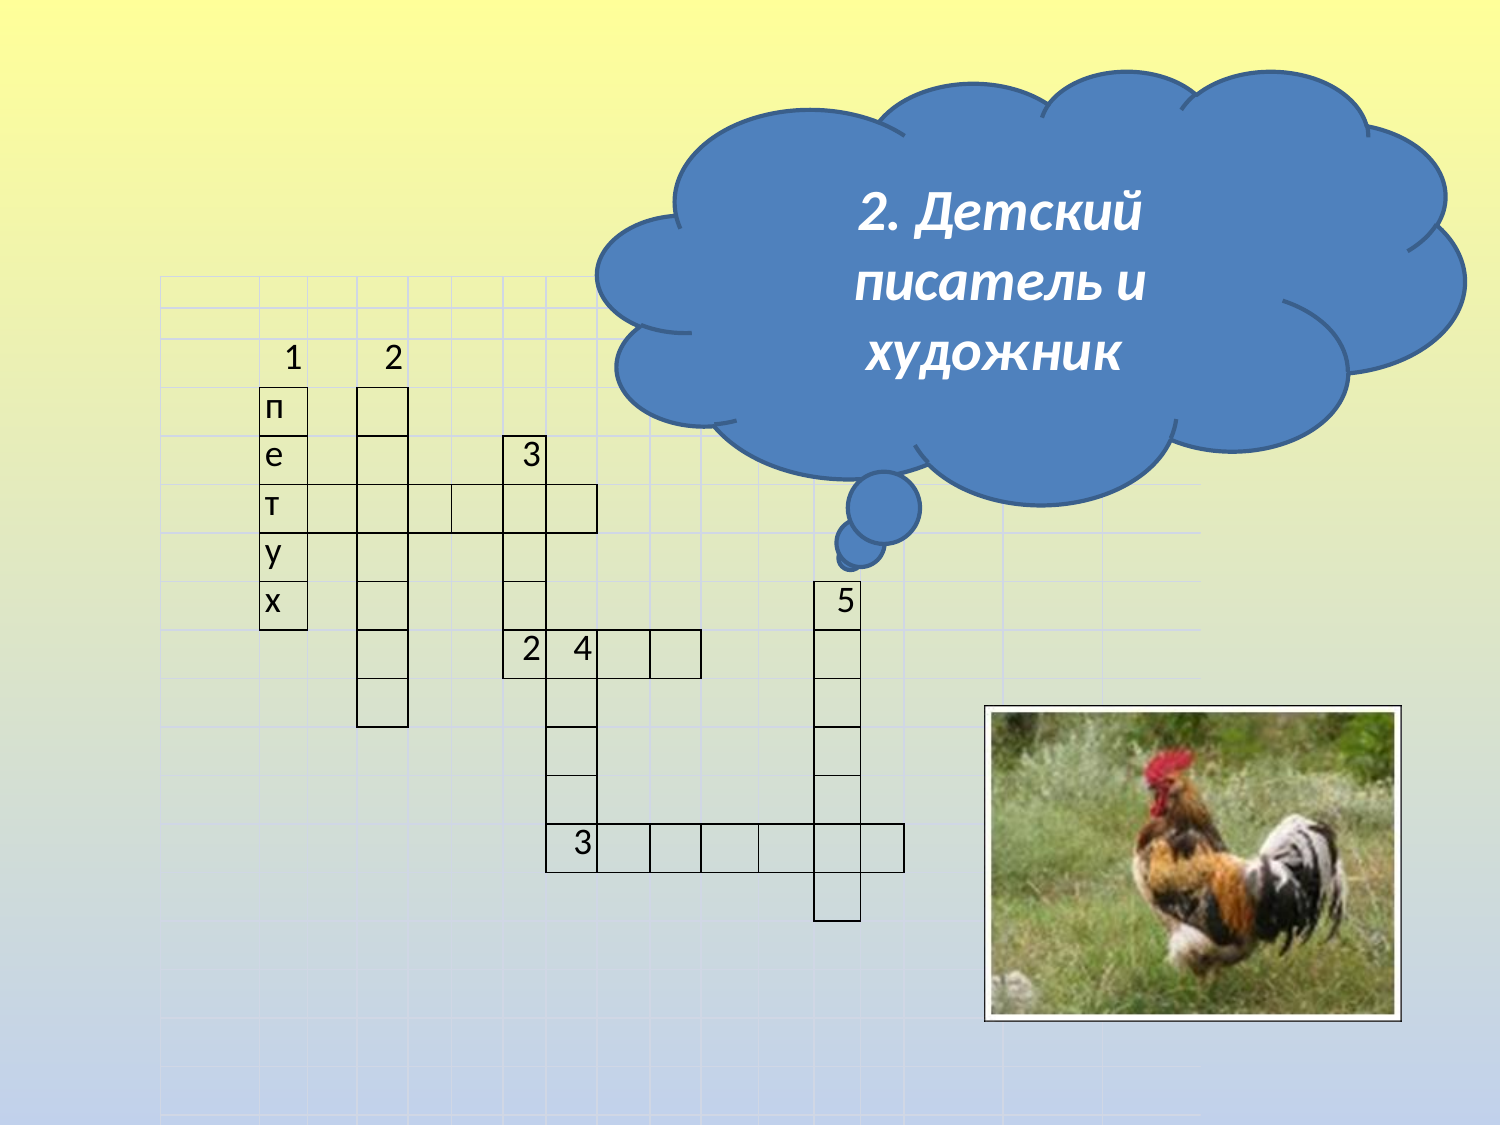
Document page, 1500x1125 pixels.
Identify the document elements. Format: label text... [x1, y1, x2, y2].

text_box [159, 275, 1203, 1125]
text_box 2. Детский писатель и художник [594, 69, 1468, 454]
picture [984, 704, 1402, 1022]
